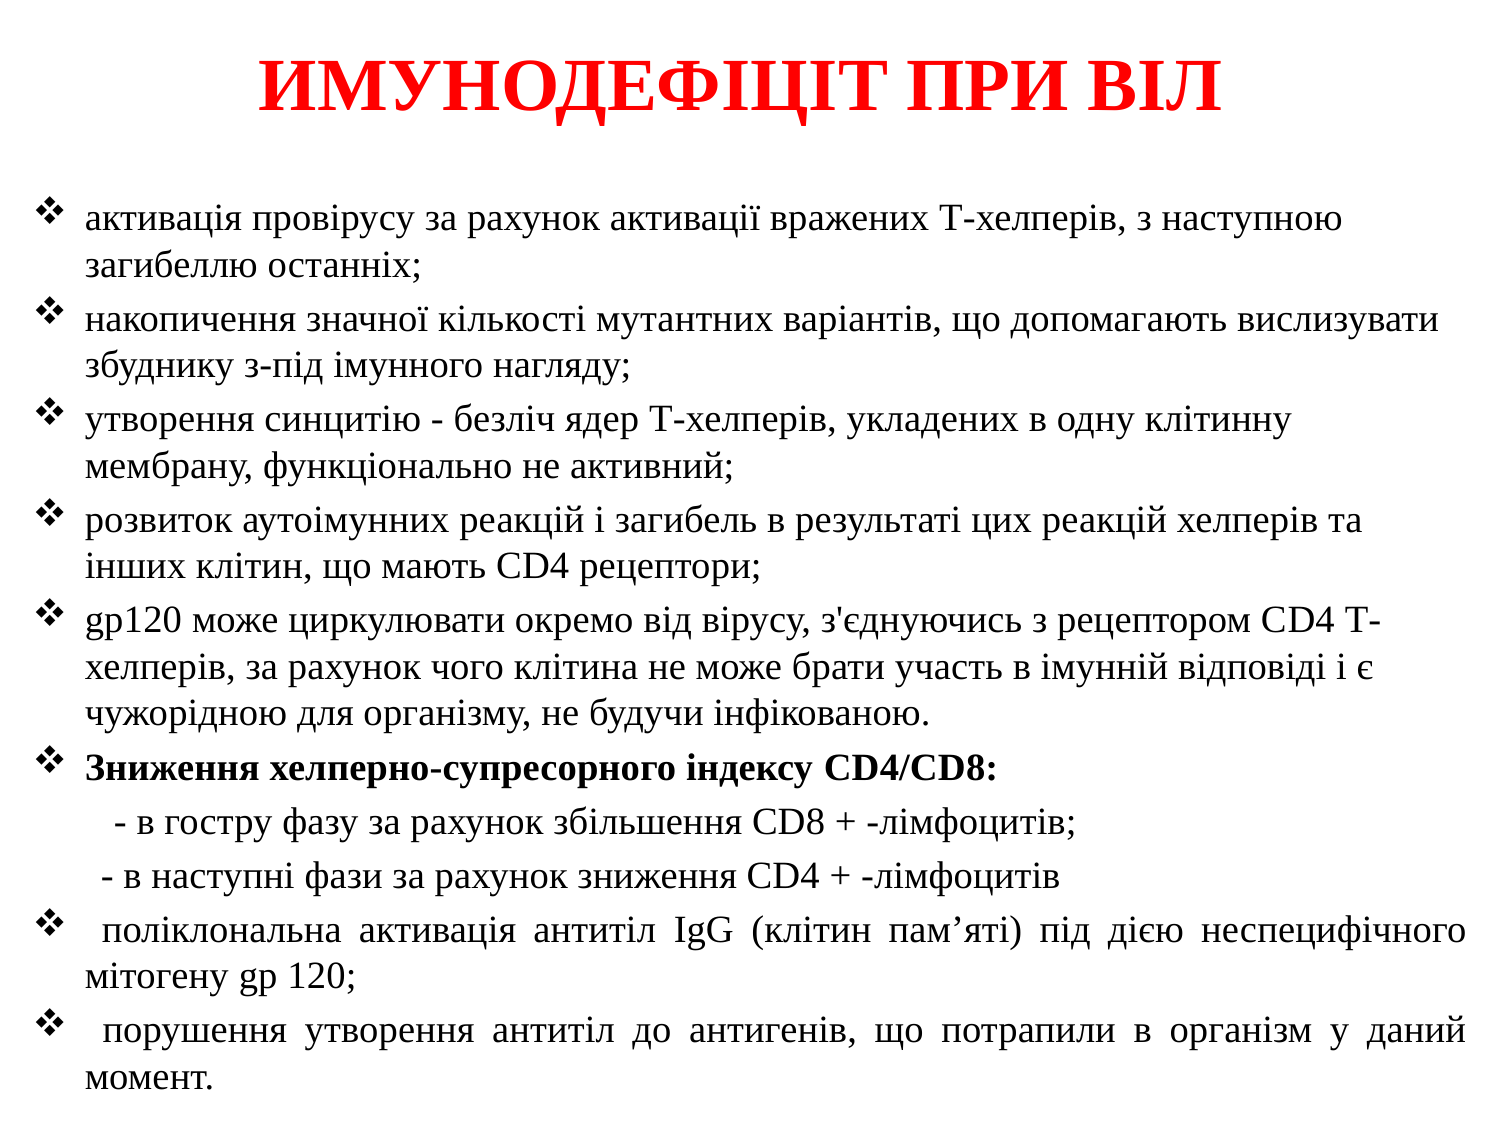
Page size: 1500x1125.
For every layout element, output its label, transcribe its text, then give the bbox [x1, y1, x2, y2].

title ИМУНОДЕФІЦІТ ПРИ ВІЛ [0, 0, 1483, 161]
list активація провірусу за рахунок активації вражених Т-хелперів, з наступною загибеллю останніх; накопичення значної кількості мутантних варіантів, що допомагають вислизувати збуднику з-під імунного нагляду; утворення синцитію - безліч ядер Т-хелперів, укладених в одну клітинну мембрану, функціонально не активний; розвиток аутоімунних реакцій і загибель в результаті цих реакцій хелперів та інших клітин, що мають CD4 рецептори; gp120 може циркулювати окремо від вірусу, з'єднуючись з рецептором СD4 Т-хелперів, за рахунок чого клітина не може брати участь в імунній відповіді і є чужорідною для організму, не будучи інфікованою. Зниження хелперно-супресорного індексу CD4/CD8: - в гостру фазу за рахунок збільшення CD8 + -лімфоцитів; - в наступні фази за рахунок зниження CD4 + -лімфоцитів поліклональна активація антитіл IgG (клітин пам’яті) під дією неспецифічного мітогену gp 120; порушення утворення антитіл до антигенів, що потрапили в організм у даний момент. [17, 184, 1483, 1106]
